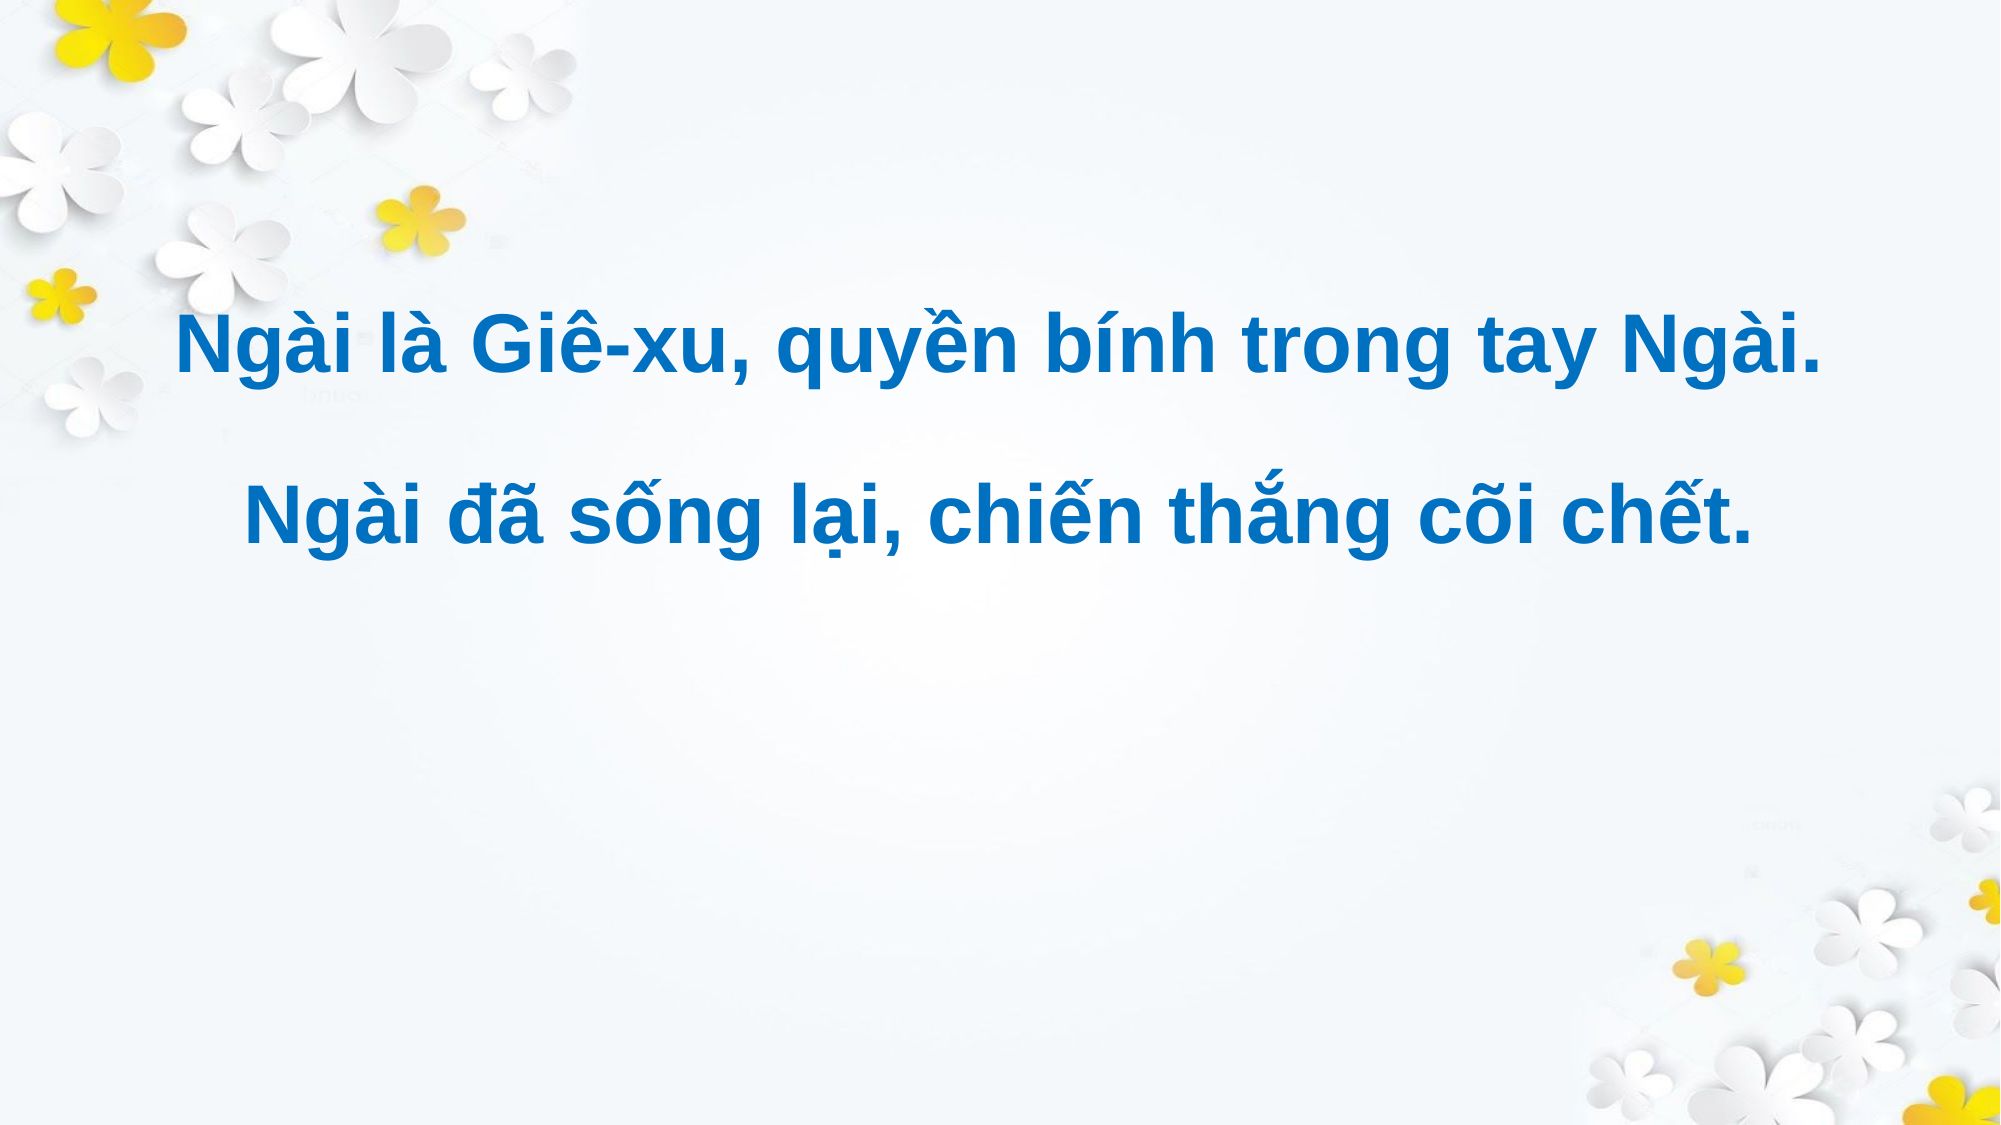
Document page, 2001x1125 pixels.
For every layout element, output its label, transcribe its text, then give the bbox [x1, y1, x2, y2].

list Ngài là Giê-xu, quyền bính trong tay Ngài. Ngài đã sống lại, chiến thắng cõi chết. [0, 0, 2000, 1125]
